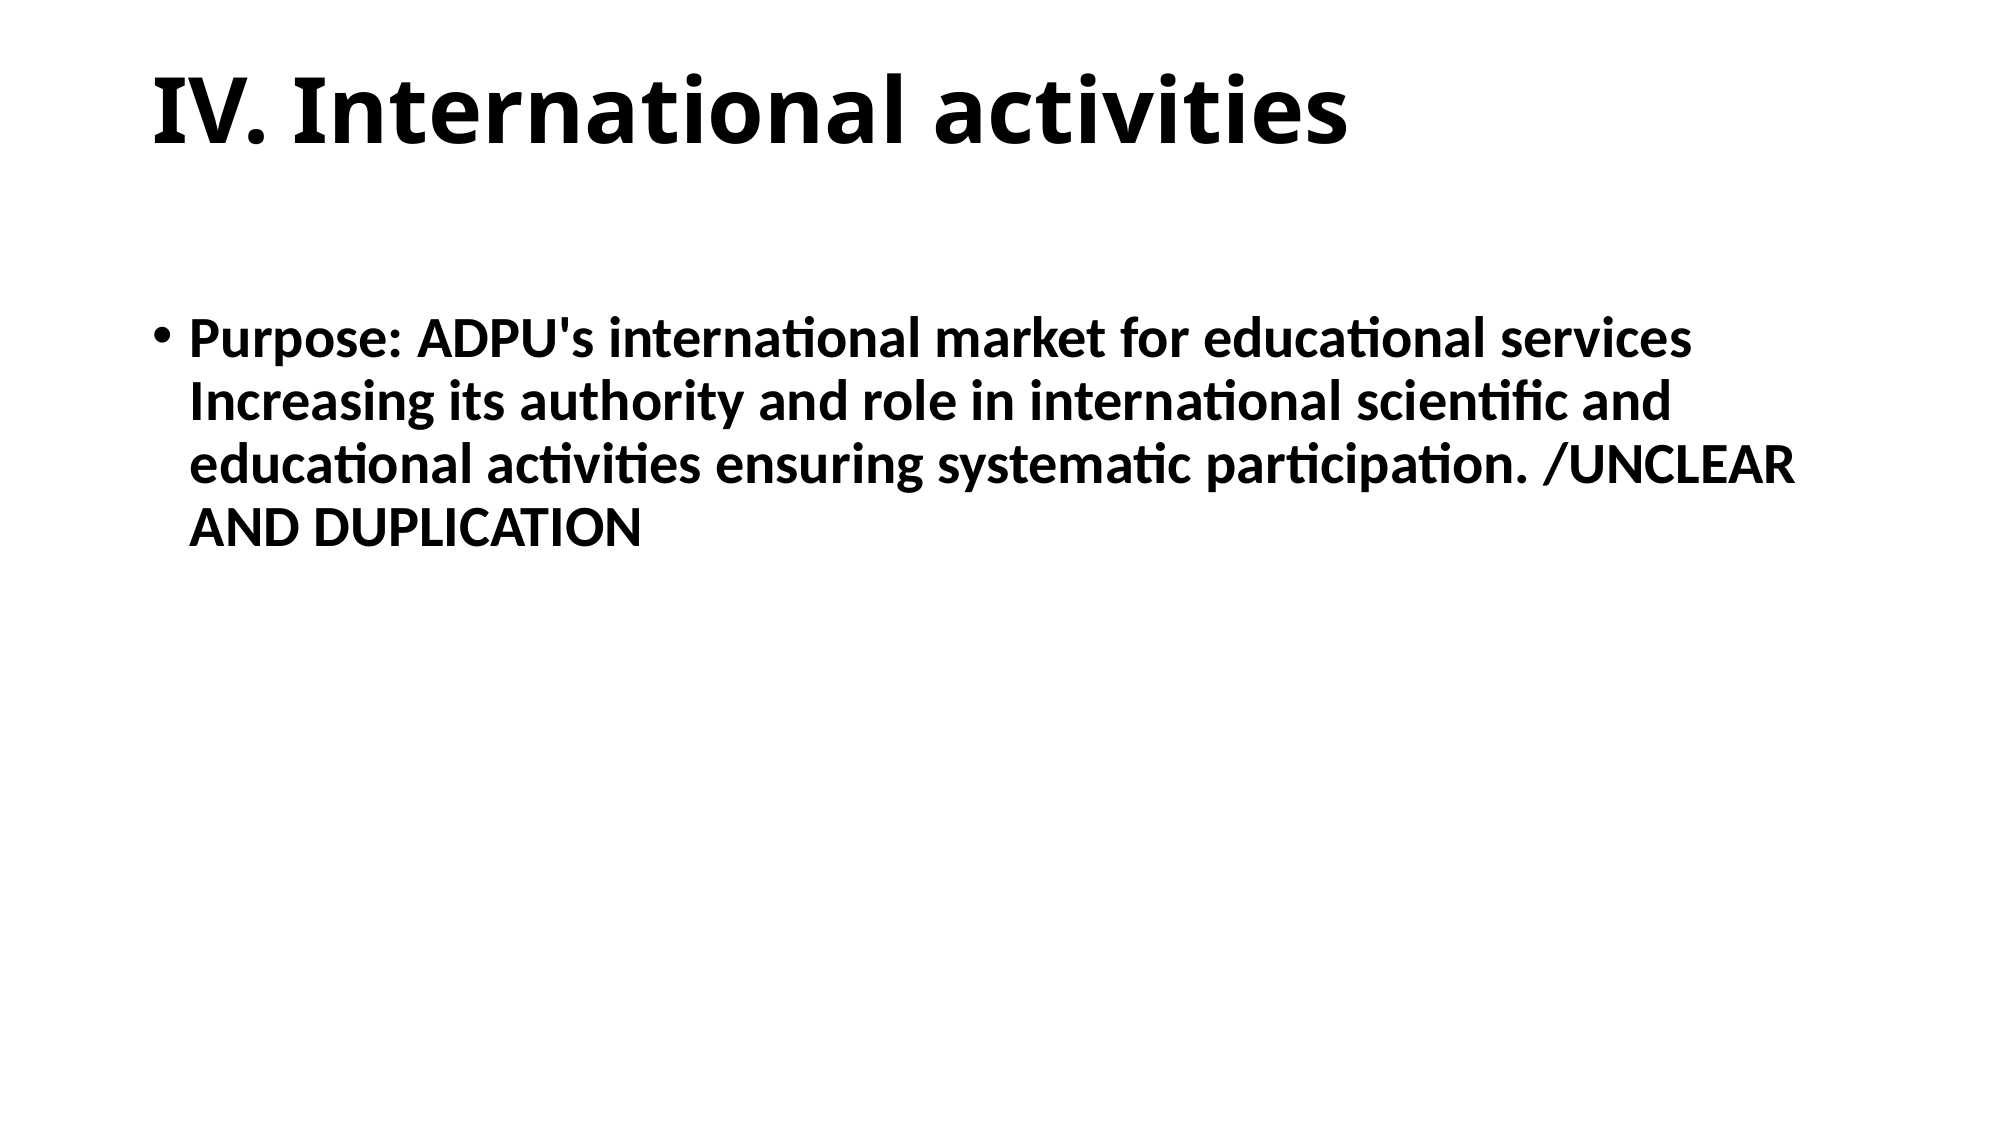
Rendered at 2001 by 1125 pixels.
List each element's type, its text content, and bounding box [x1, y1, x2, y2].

title IV. International activities [137, 59, 1863, 278]
list Purpose: ADPU's international market for educational services Increasing its authority and role in international scientific and educational activities ensuring systematic participation. /UNCLEAR AND DUPLICATION [137, 299, 1863, 1014]
